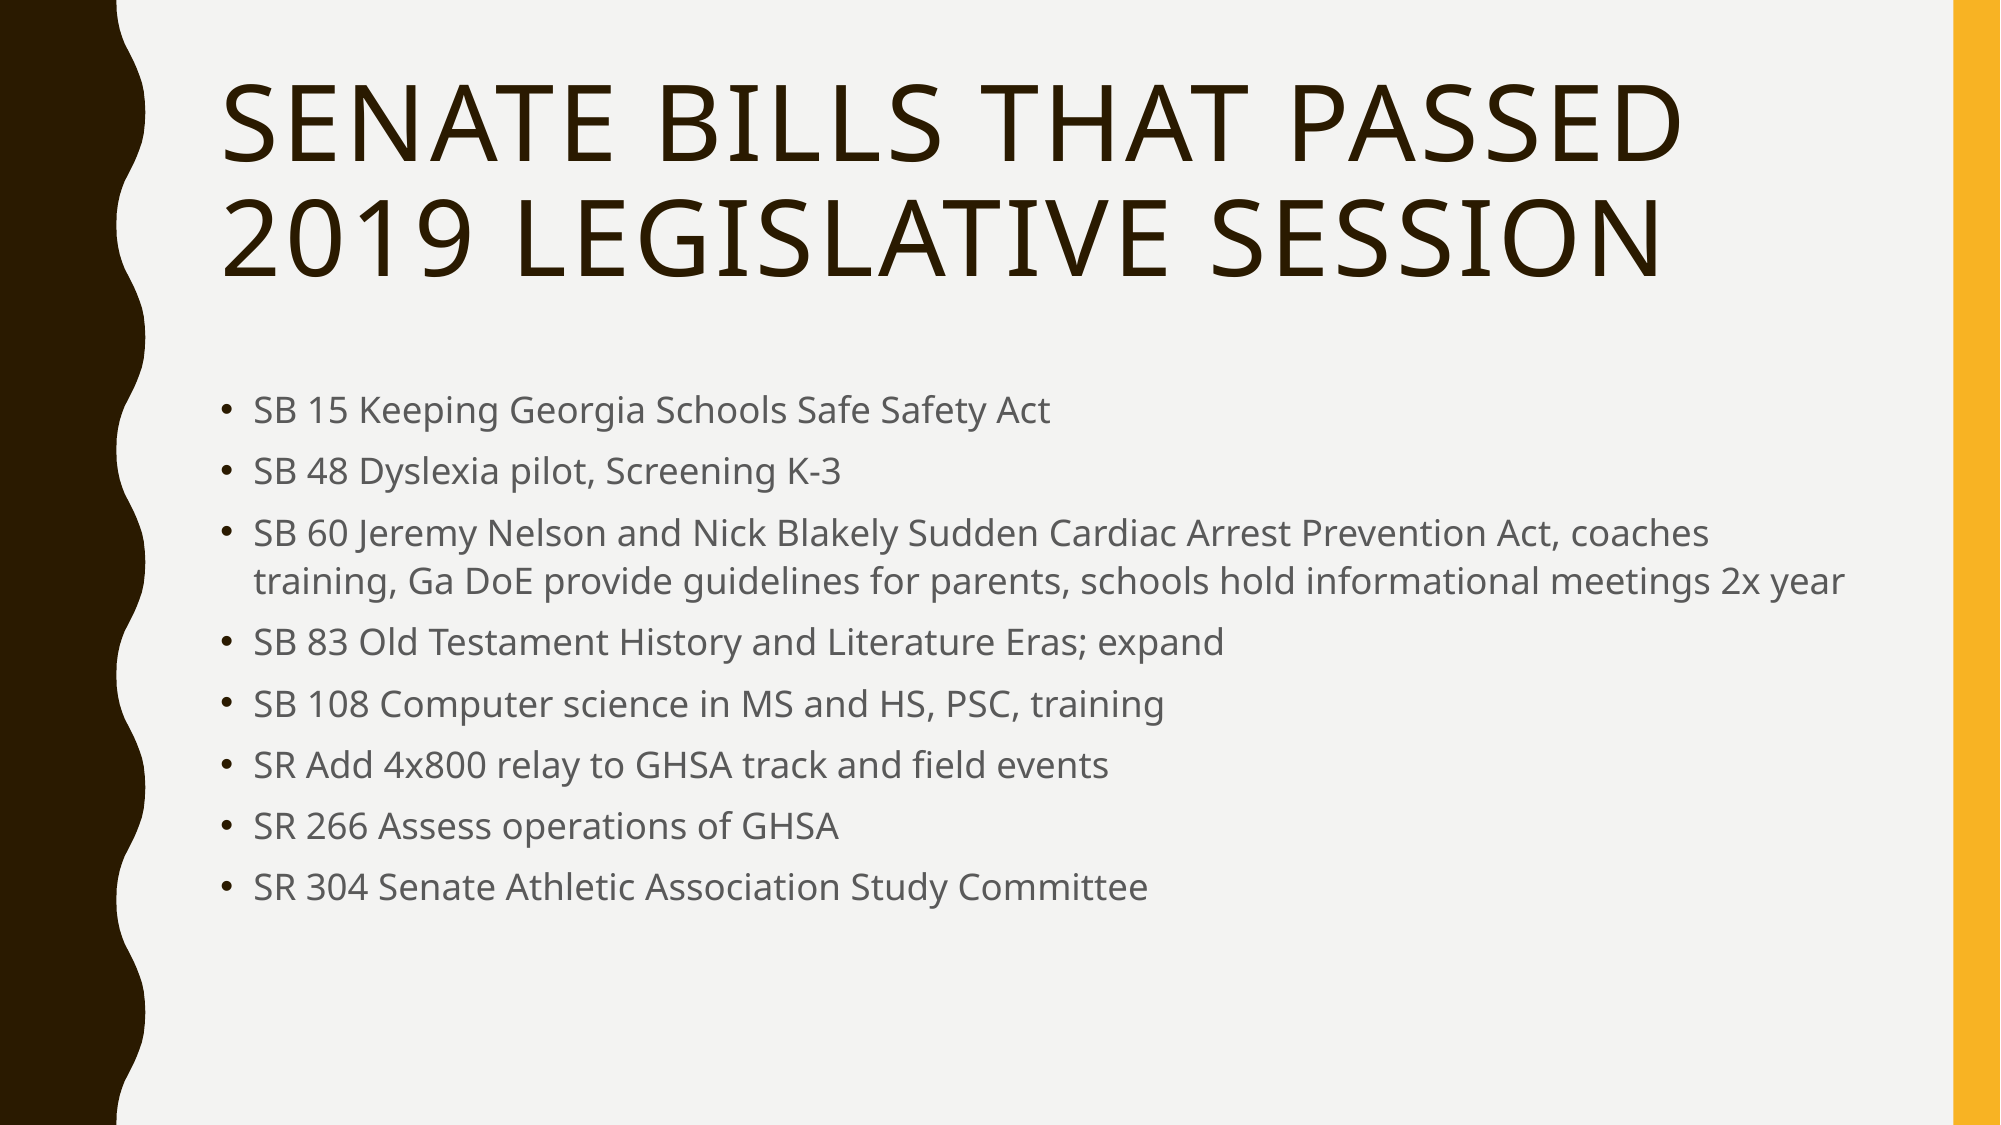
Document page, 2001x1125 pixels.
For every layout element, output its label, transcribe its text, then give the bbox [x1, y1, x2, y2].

list SB 15 Keeping Georgia Schools Safe Safety Act SB 48 Dyslexia pilot, Screening K-3 SB 60 Jeremy Nelson and Nick Blakely Sudden Cardiac Arrest Prevention Act, coaches training, Ga DoE provide guidelines for parents, schools hold informational meetings 2x year SB 83 Old Testament History and Literature Eras; expand SB 108 Computer science in MS and HS, PSC, training SR Add 4x800 relay to GHSA track and field events SR 266 Assess operations of GHSA SR 304 Senate Athletic Association Study Committee [205, 375, 1875, 965]
title Senate Bills that passed 2019 legislative session [205, 62, 1875, 308]
